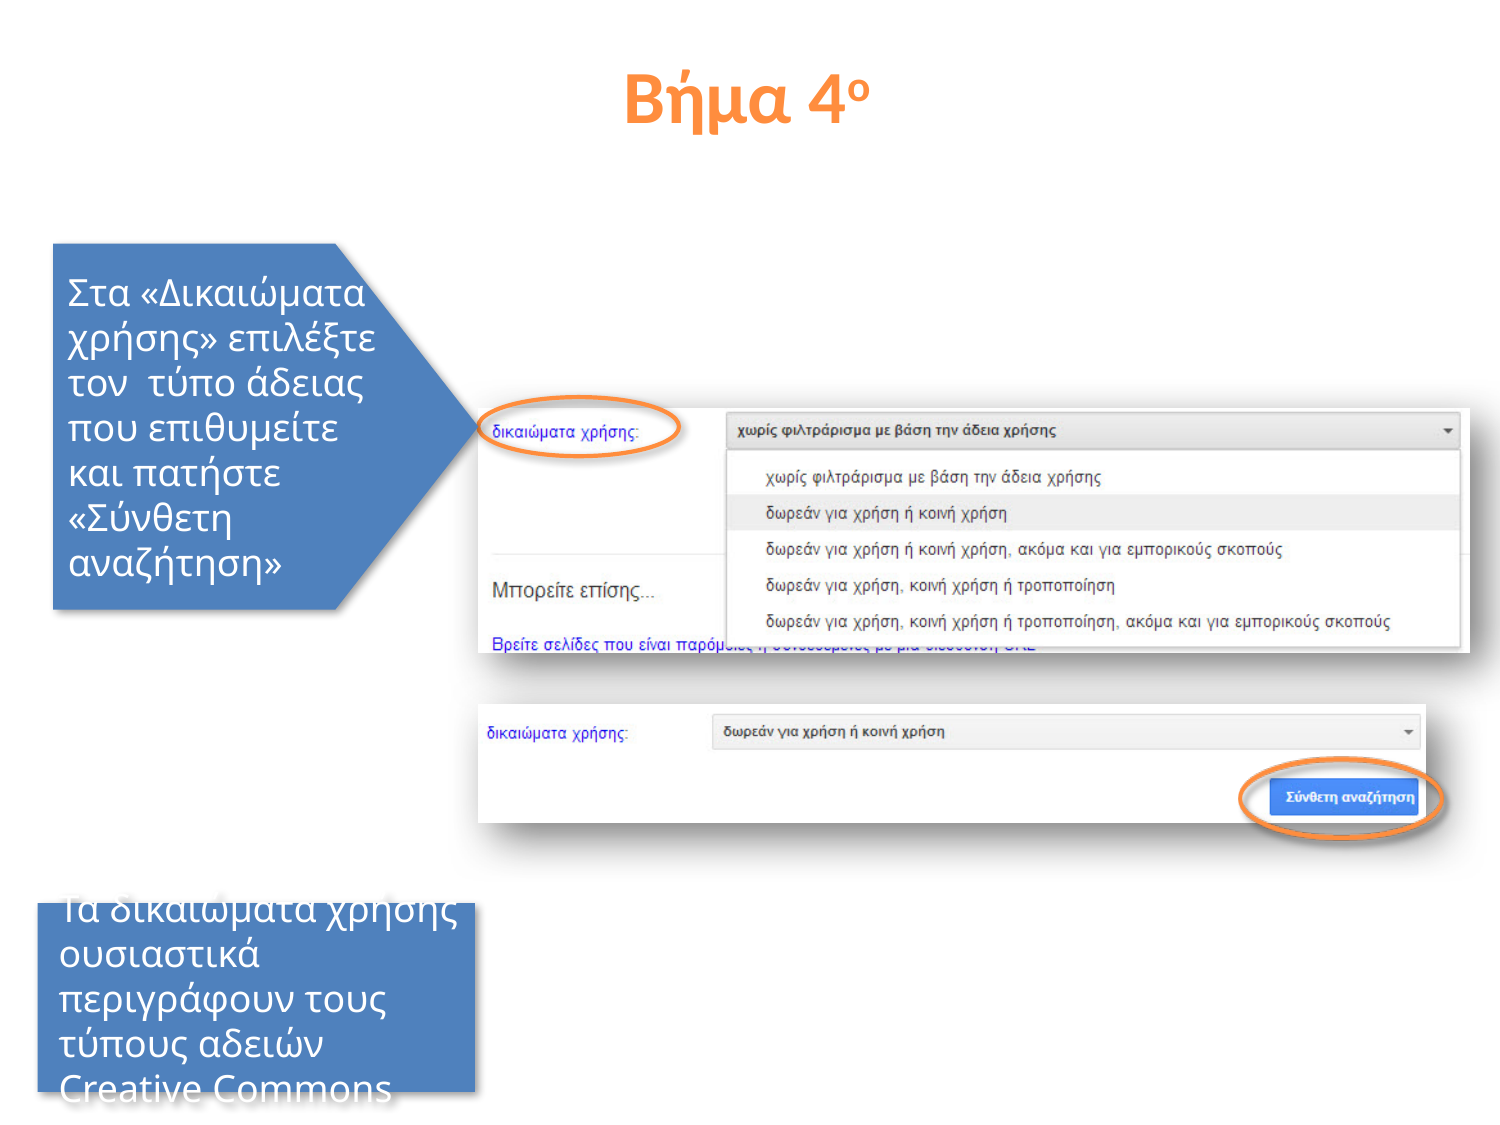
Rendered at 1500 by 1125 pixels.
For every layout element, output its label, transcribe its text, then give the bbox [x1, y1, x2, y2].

picture [478, 408, 1470, 654]
title Βήμα 4ο [76, 19, 1427, 169]
text_box Τα δικαιώματα χρήσης ουσιαστικά περιγράφουν τους τύπους αδειών Creative Commons [36, 901, 477, 1094]
text_box Στα «Δικαιώματα χρήσης» επιλέξτε τον τύπο άδειας που επιθυμείτε και πατήστε «Σύνθετη αναζήτηση» [50, 241, 472, 612]
picture [477, 703, 1457, 858]
text_box [497, 394, 660, 407]
